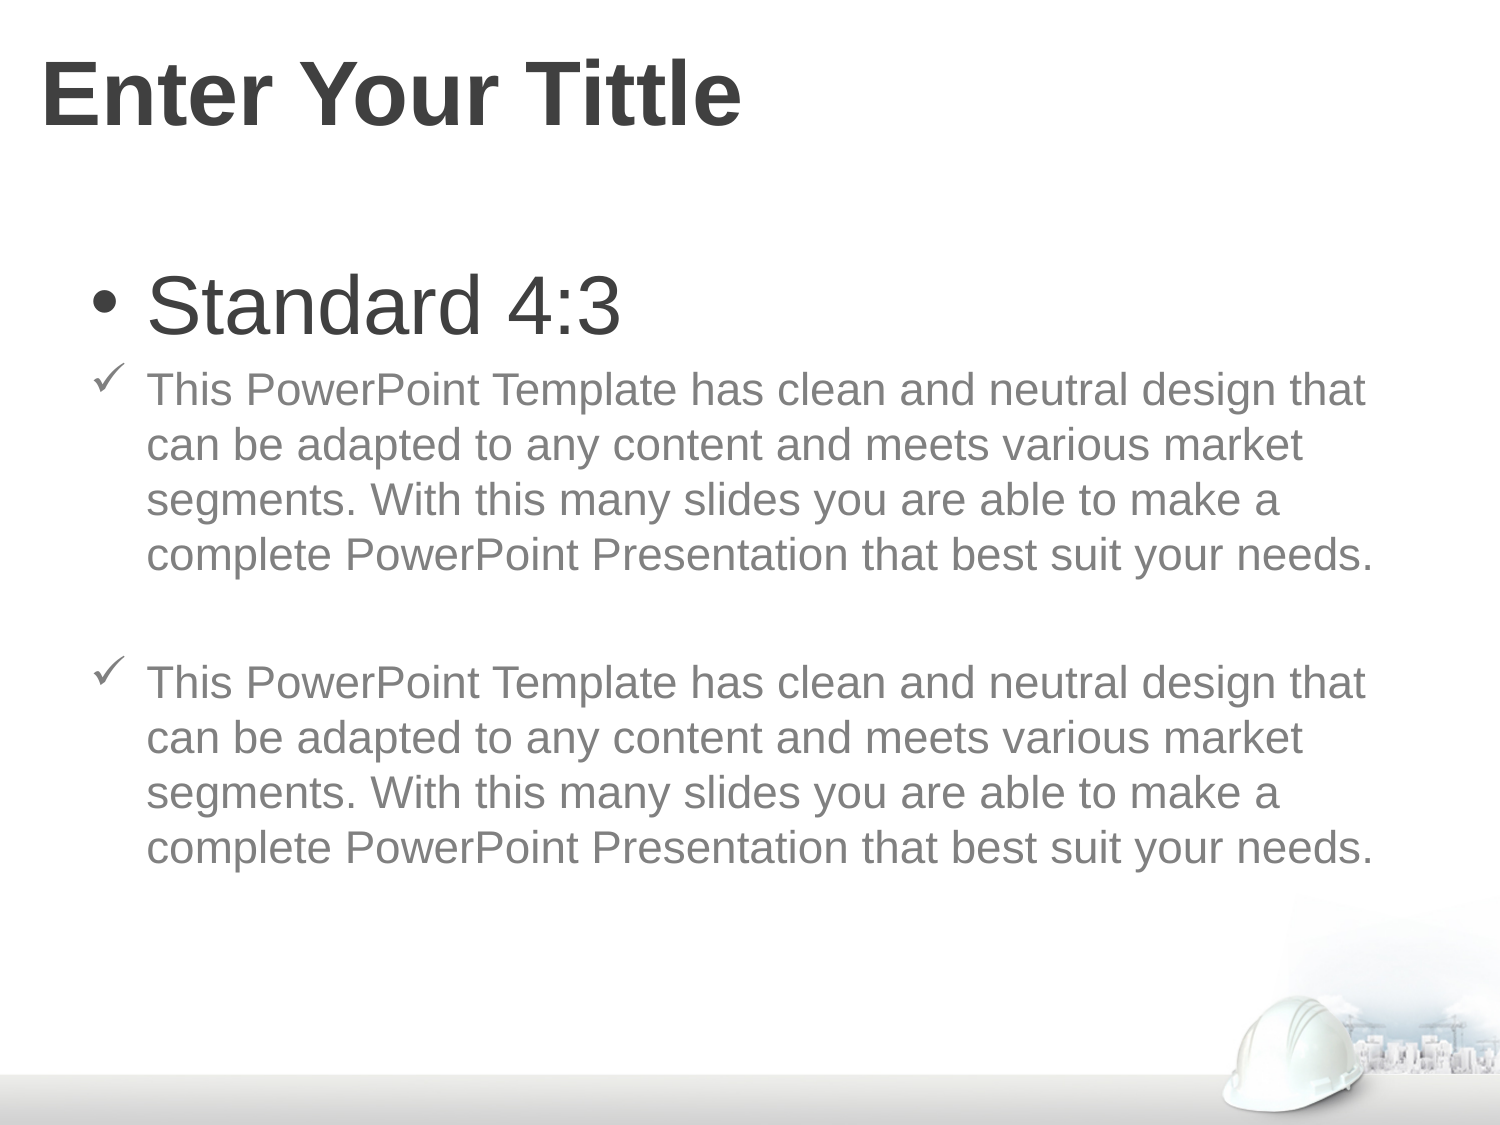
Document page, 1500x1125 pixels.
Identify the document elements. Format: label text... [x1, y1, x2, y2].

picture [0, 176, 1500, 1125]
title Enter Your Tittle [0, 2, 1500, 176]
list Standard 4:3 This PowerPoint Template has clean and neutral design that can be adapted to any content and meets various market segments. With this many slides you are able to make a complete PowerPoint Presentation that best suit your needs. This PowerPoint Template has clean and neutral design that can be adapted to any content and meets various market segments. With this many slides you are able to make a complete PowerPoint Presentation that best suit your needs. [75, 243, 1425, 986]
